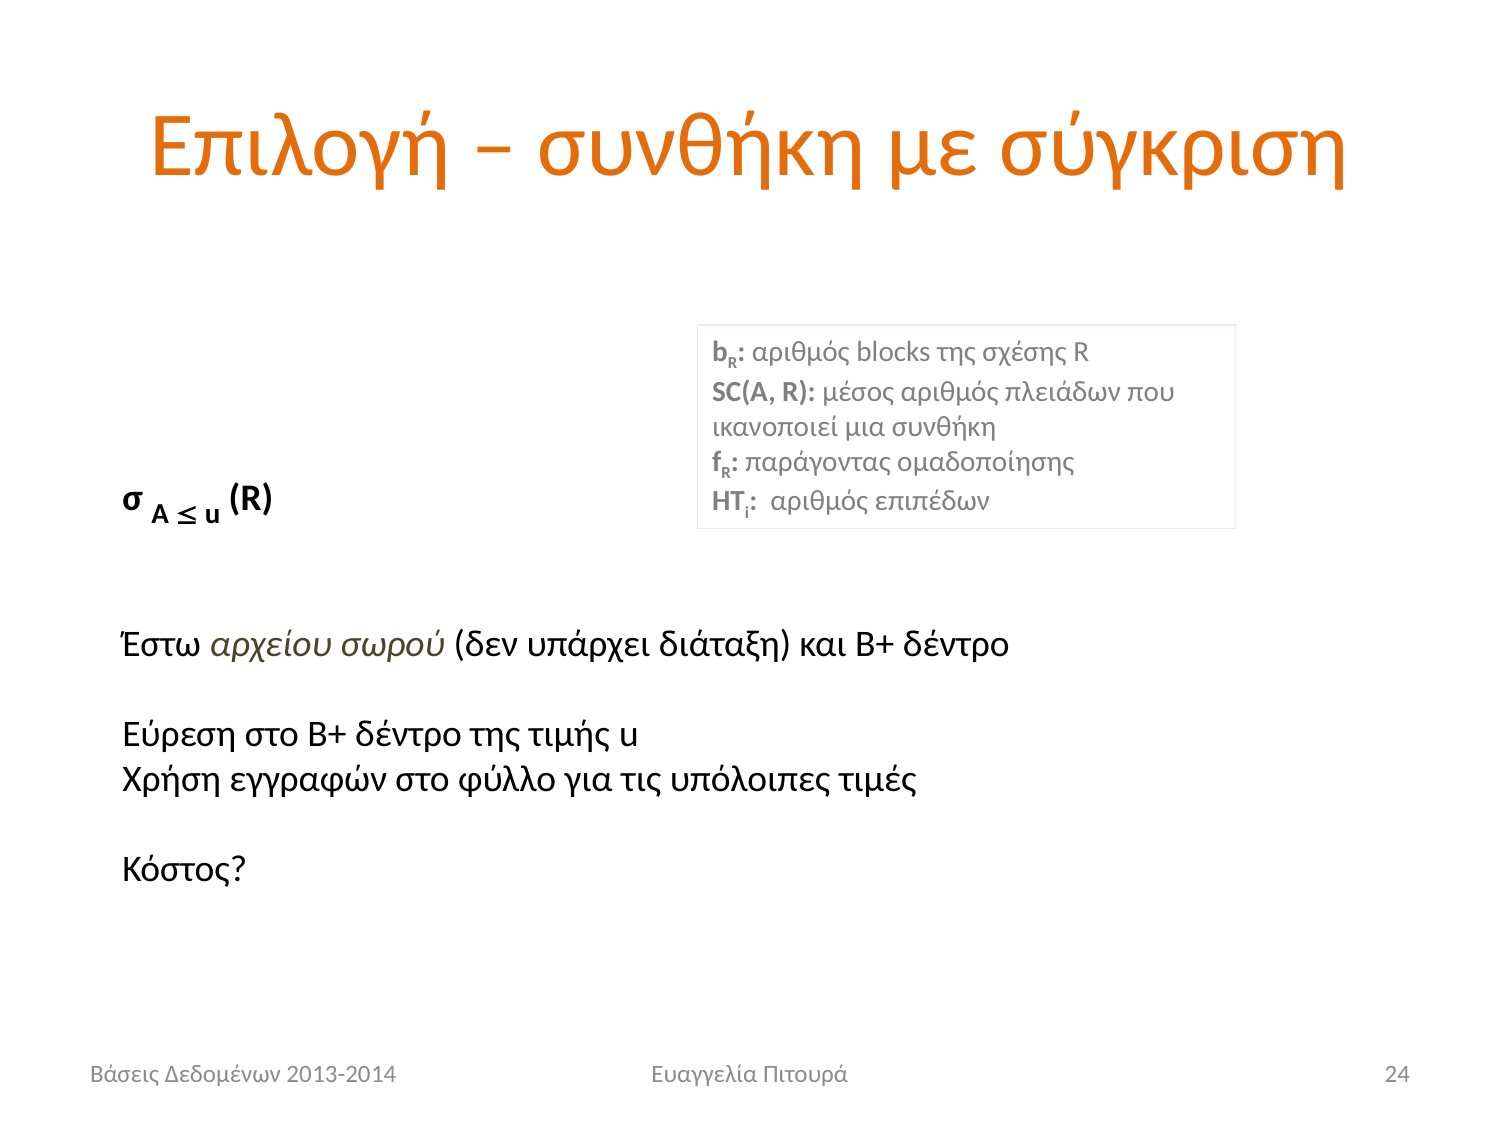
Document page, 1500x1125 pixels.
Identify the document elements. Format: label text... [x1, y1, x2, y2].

slide_number Βάσεις Δεδομένων 2013-2014 [75, 1042, 425, 1103]
text_box bR: αριθμός blocks της σχέσης R SC(A, R): μέσος αριθμός πλειάδων που ικανοποιεί μια συνθήκη fR: παράγοντας ομαδοποίησης HTi: αριθμός επιπέδων [697, 324, 1236, 529]
slide_number 24 [1074, 1042, 1425, 1103]
footer Ευαγγελία Πιτουρά [512, 1042, 988, 1103]
title Επιλογή – συνθήκη με σύγκριση [75, 45, 1425, 233]
text_box σ Α  u (R) Έστω αρχείου σωρού (δεν υπάρχει διάταξη) και Β+ δέντρο Εύρεση στο Β+ δέντρο της τιμής u Χρήση εγγραφών στο φύλλο για τις υπόλοιπες τιμές Κόστος? [107, 453, 1336, 942]
